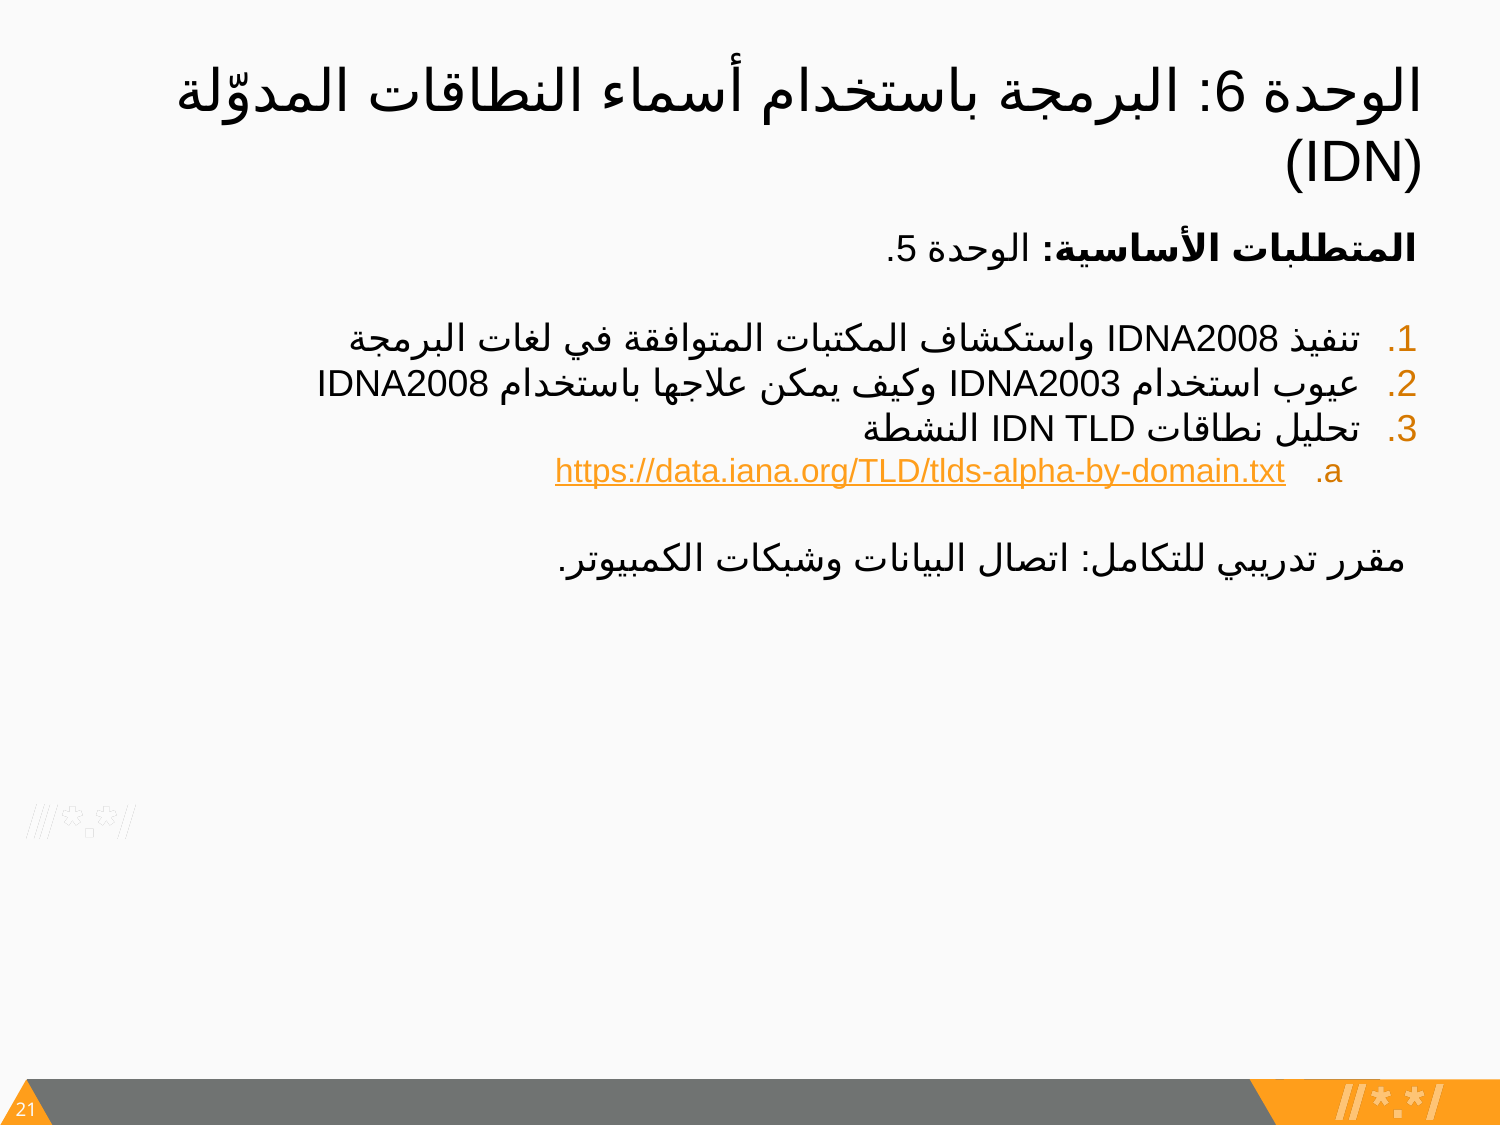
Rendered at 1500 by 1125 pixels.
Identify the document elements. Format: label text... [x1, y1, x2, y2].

list المتطلبات الأساسية: الوحدة 5. تنفيذ IDNA2008 واستكشاف المكتبات المتوافقة في لغات البرمجة عيوب استخدام IDNA2003 وكيف يمكن علاجها باستخدام IDNA2008 تحليل نطاقات IDN TLD النشطة https://data.iana.org/TLD/tlds-alpha-by-domain.txt مقرر تدريبي للتكامل: اتصال البيانات وشبكات الكمبيوتر. [52, 216, 1448, 975]
title الوحدة 6: البرمجة باستخدام أسماء النطاقات المدوّلة (IDN) [52, 45, 1439, 216]
